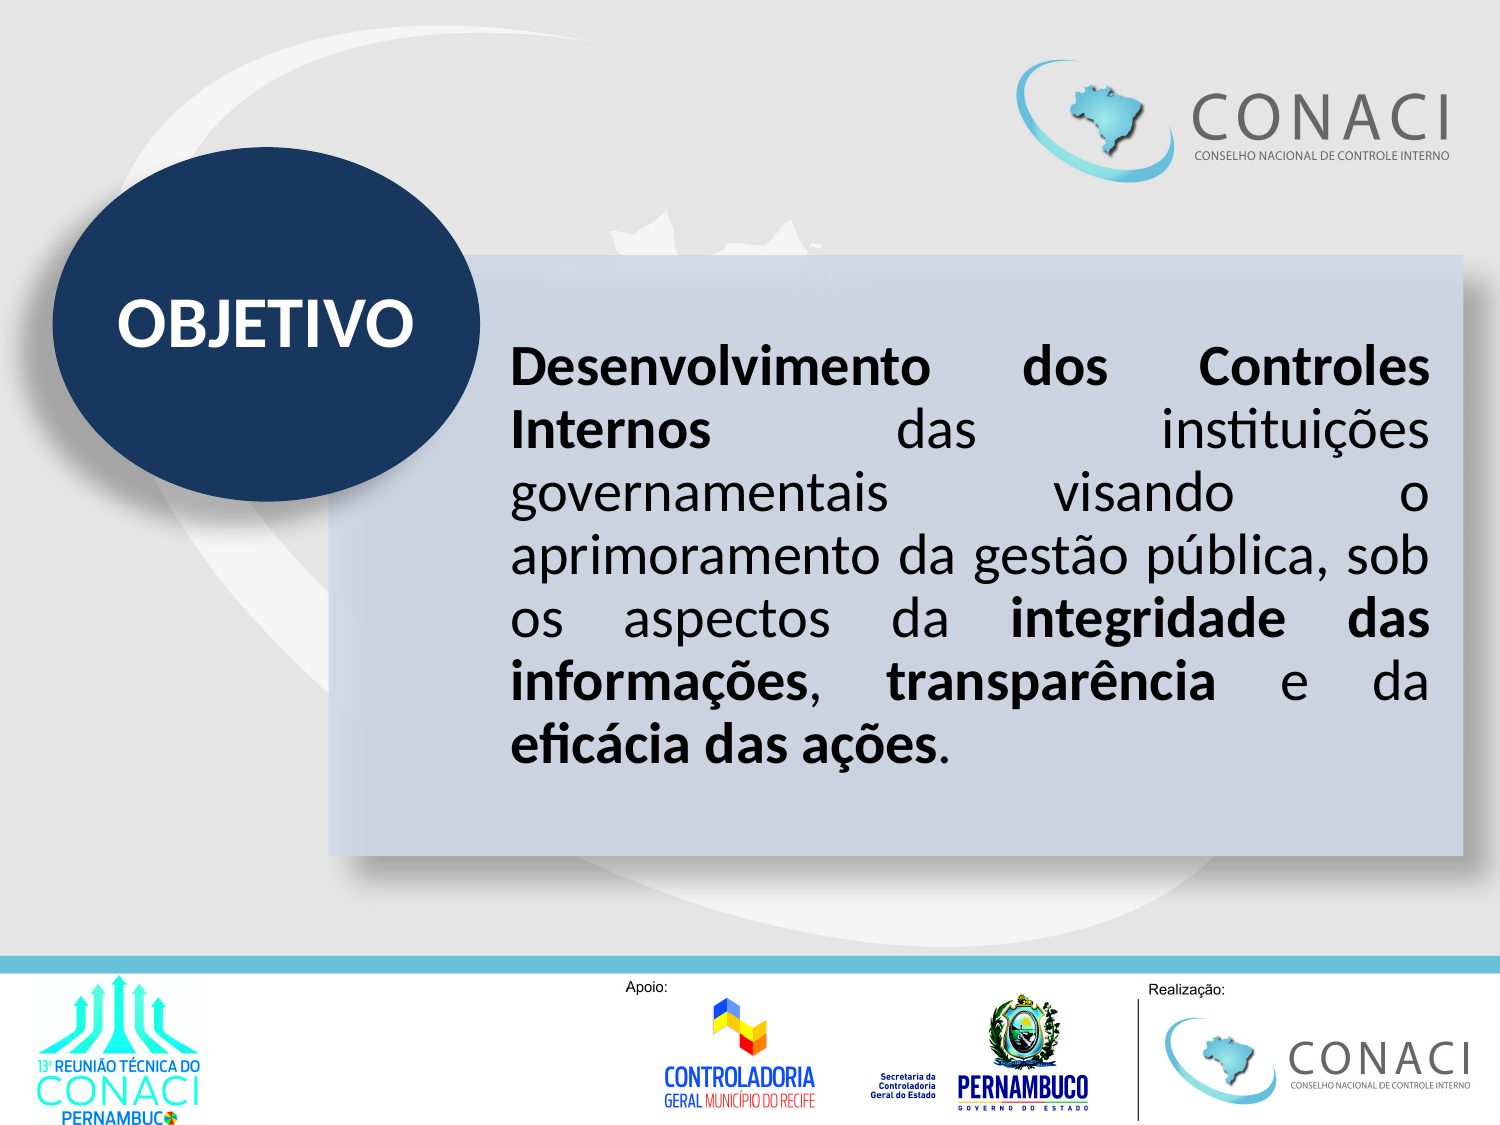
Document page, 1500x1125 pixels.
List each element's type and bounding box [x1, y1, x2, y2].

picture [0, 0, 1500, 1125]
text_box [0, 42, 1371, 858]
